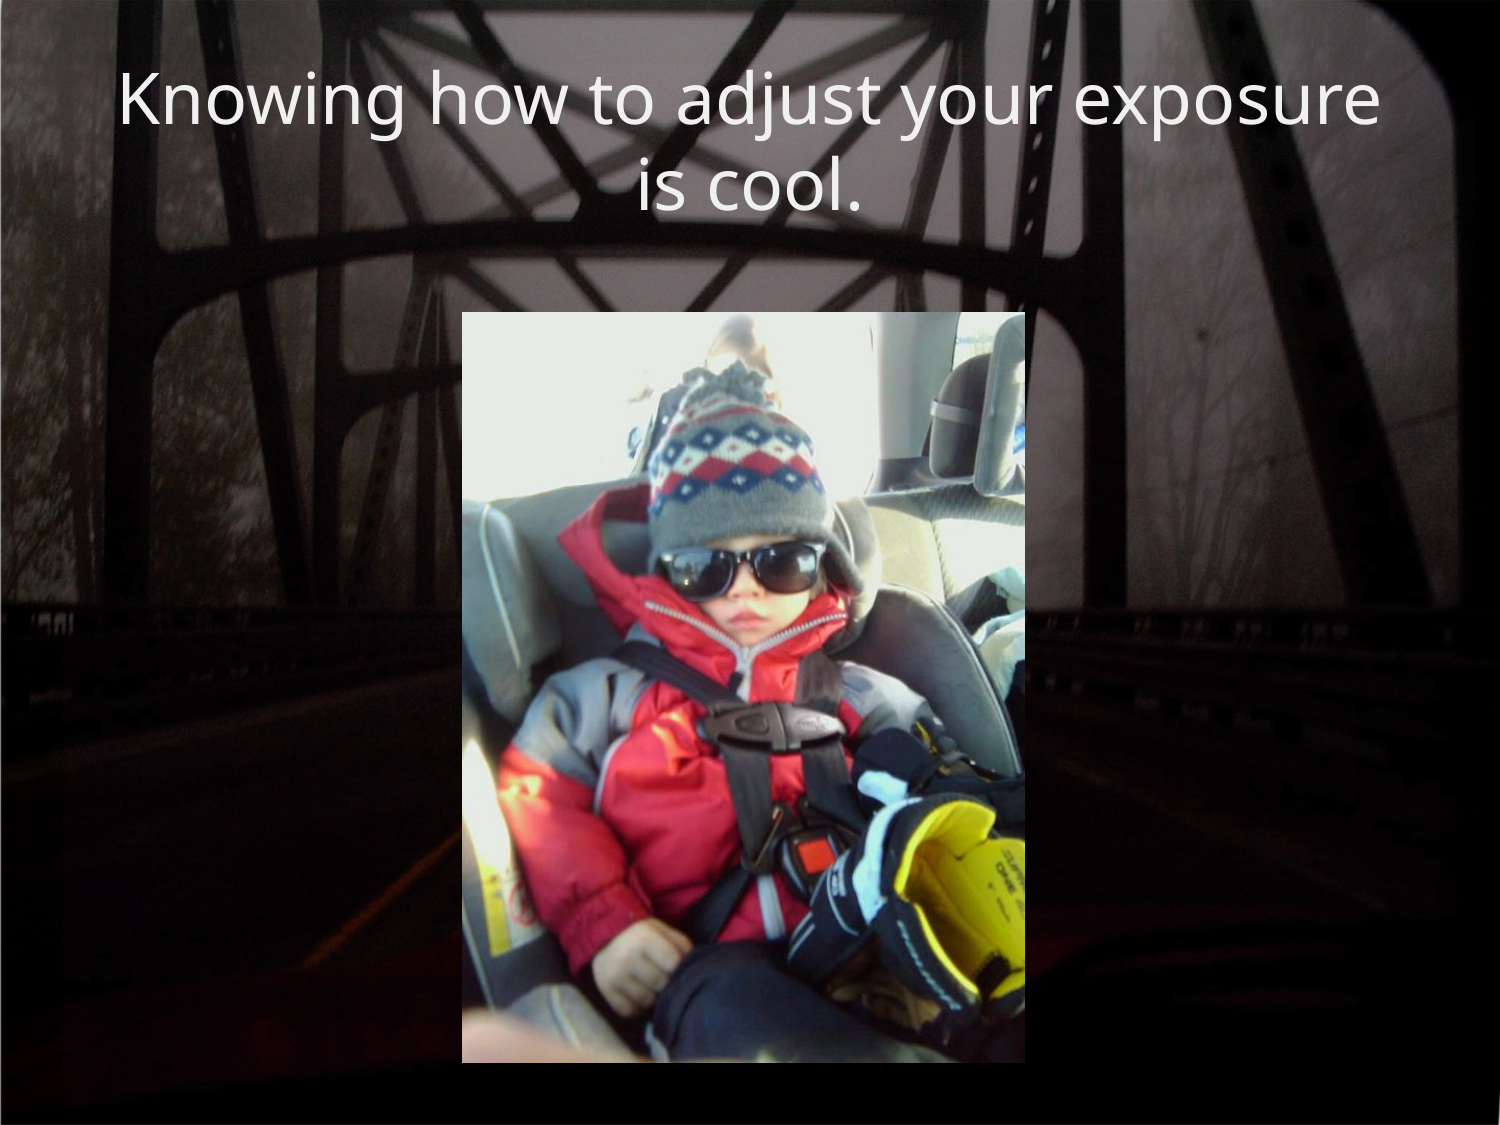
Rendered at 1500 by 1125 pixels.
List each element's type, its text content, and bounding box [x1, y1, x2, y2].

picture [0, 0, 1500, 1125]
title Knowing how to adjust your exposure is cool. [75, 45, 1425, 233]
